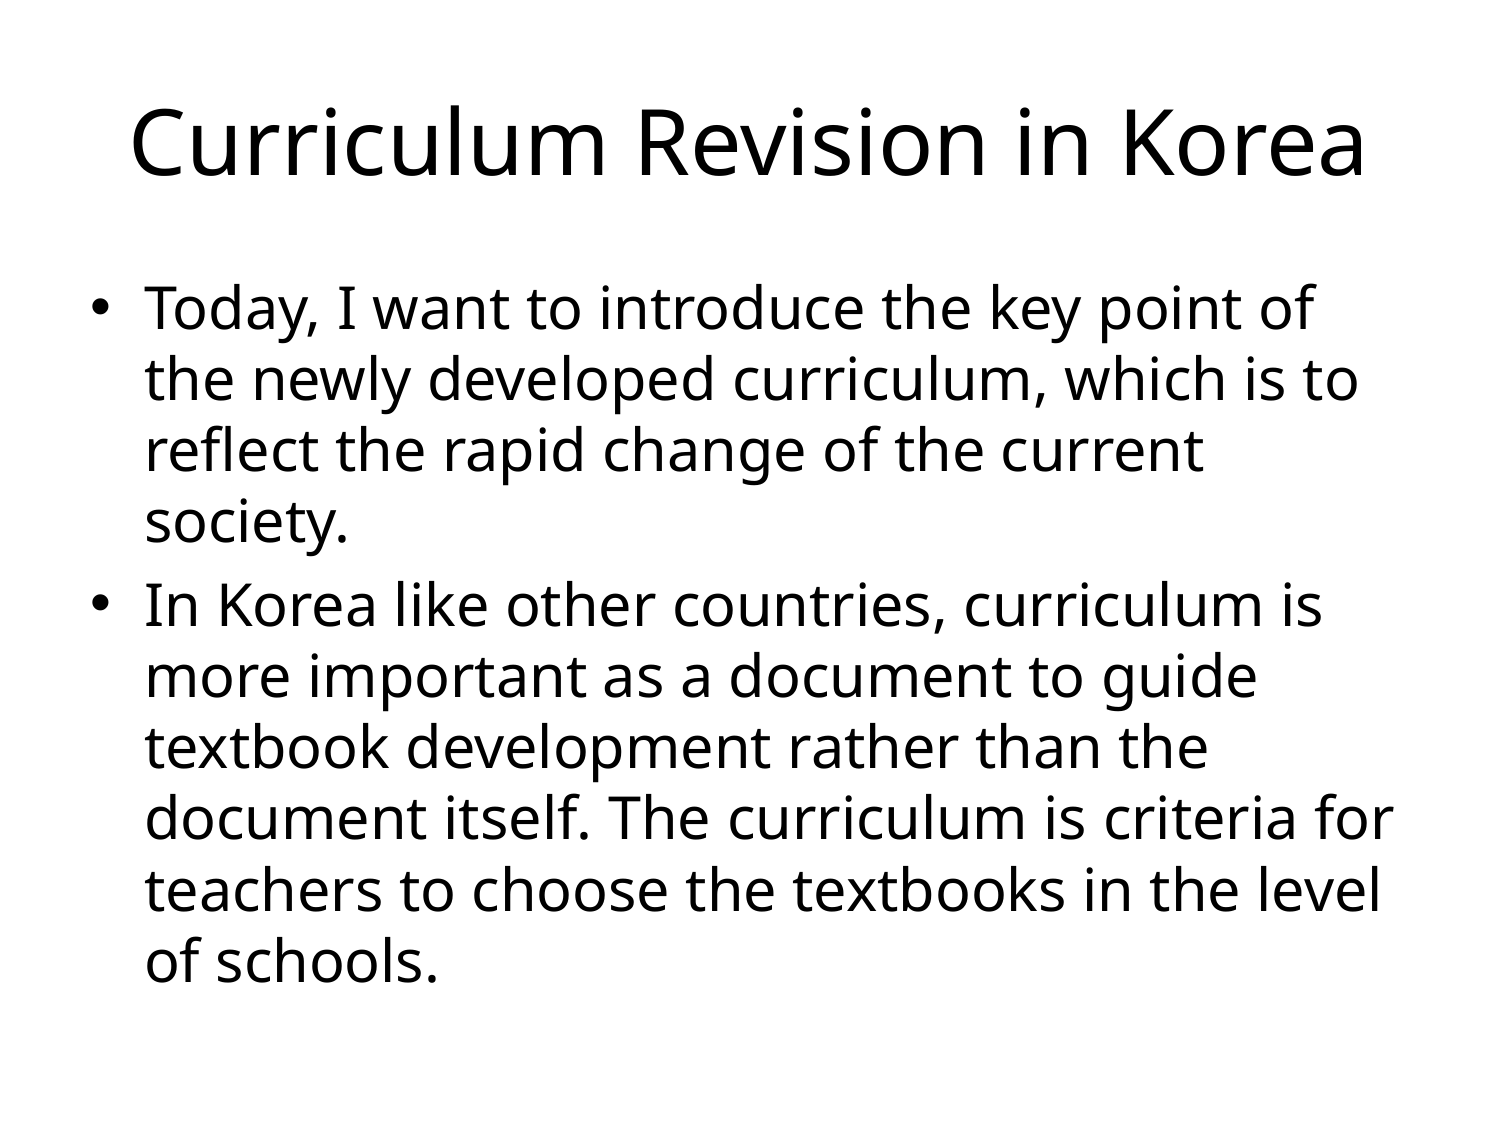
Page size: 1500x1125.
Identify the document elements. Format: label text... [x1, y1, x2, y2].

title Curriculum Revision in Korea [75, 45, 1425, 233]
list Today, I want to introduce the key point of the newly developed curriculum, which is to reflect the rapid change of the current society. In Korea like other countries, curriculum is more important as a document to guide textbook development rather than the document itself. The curriculum is criteria for teachers to choose the textbooks in the level of schools. [75, 262, 1425, 1005]
